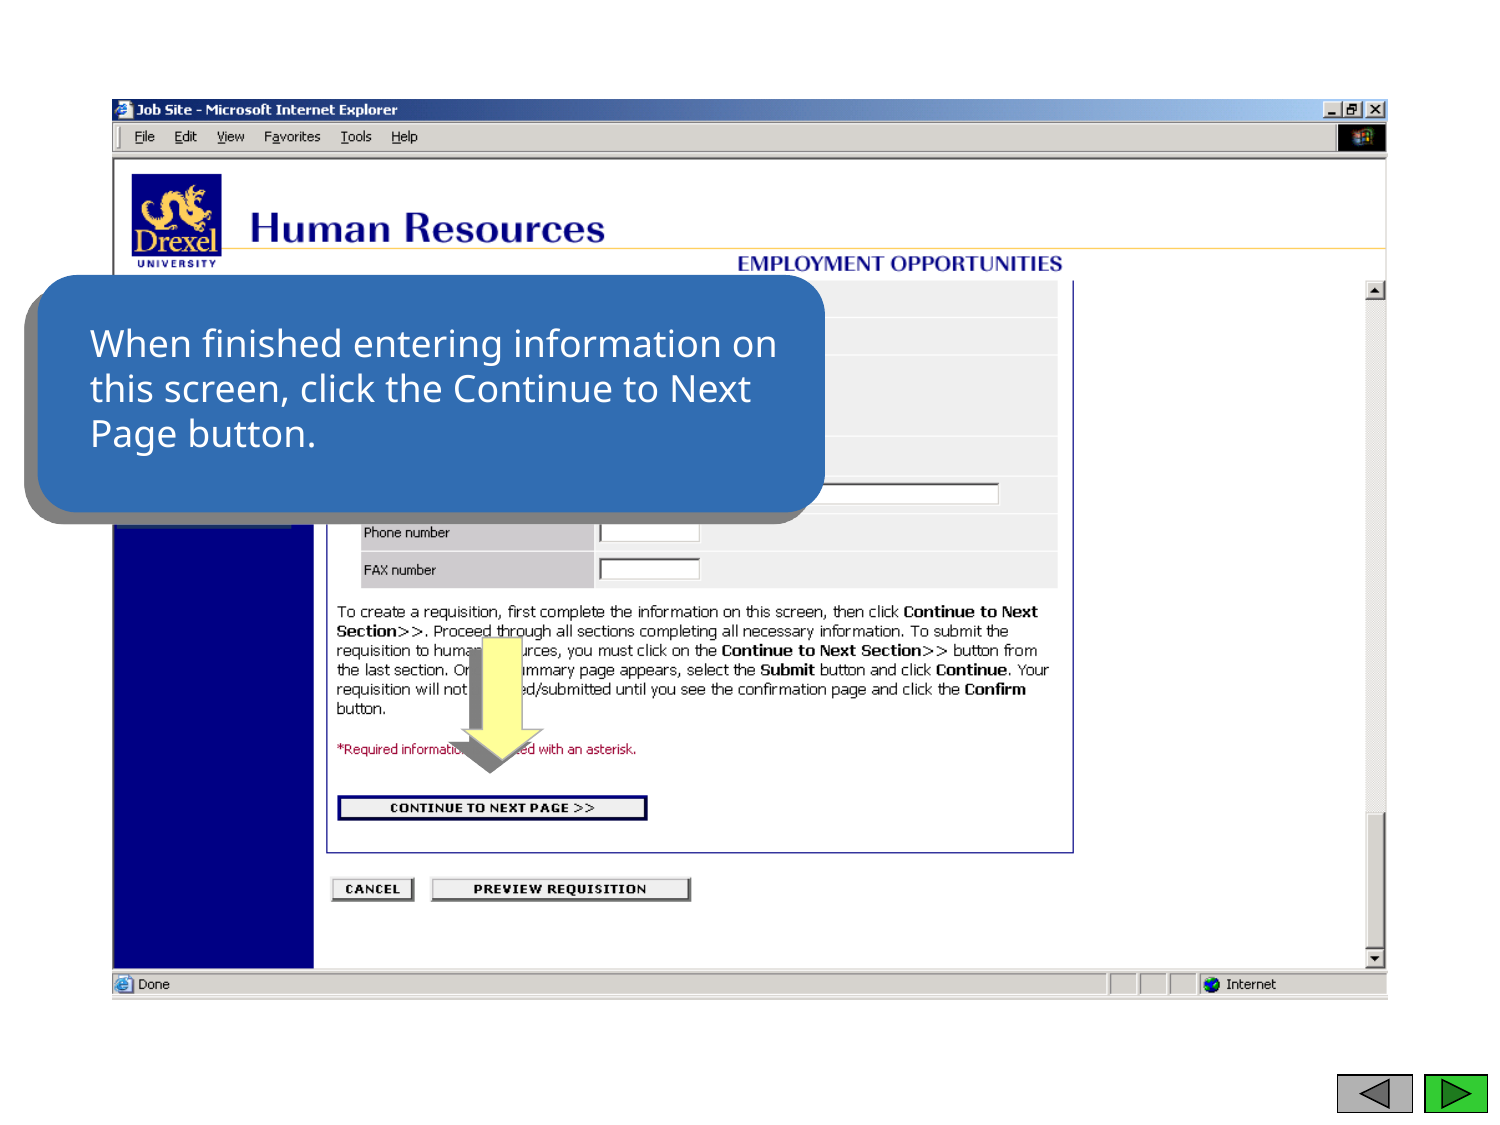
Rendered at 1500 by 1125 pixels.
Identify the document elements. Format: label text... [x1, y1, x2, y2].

text_box When finished entering information on this screen, click the Continue to Next Page button. [74, 312, 107, 463]
text_box [37, 274, 107, 513]
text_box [112, 99, 1388, 1001]
